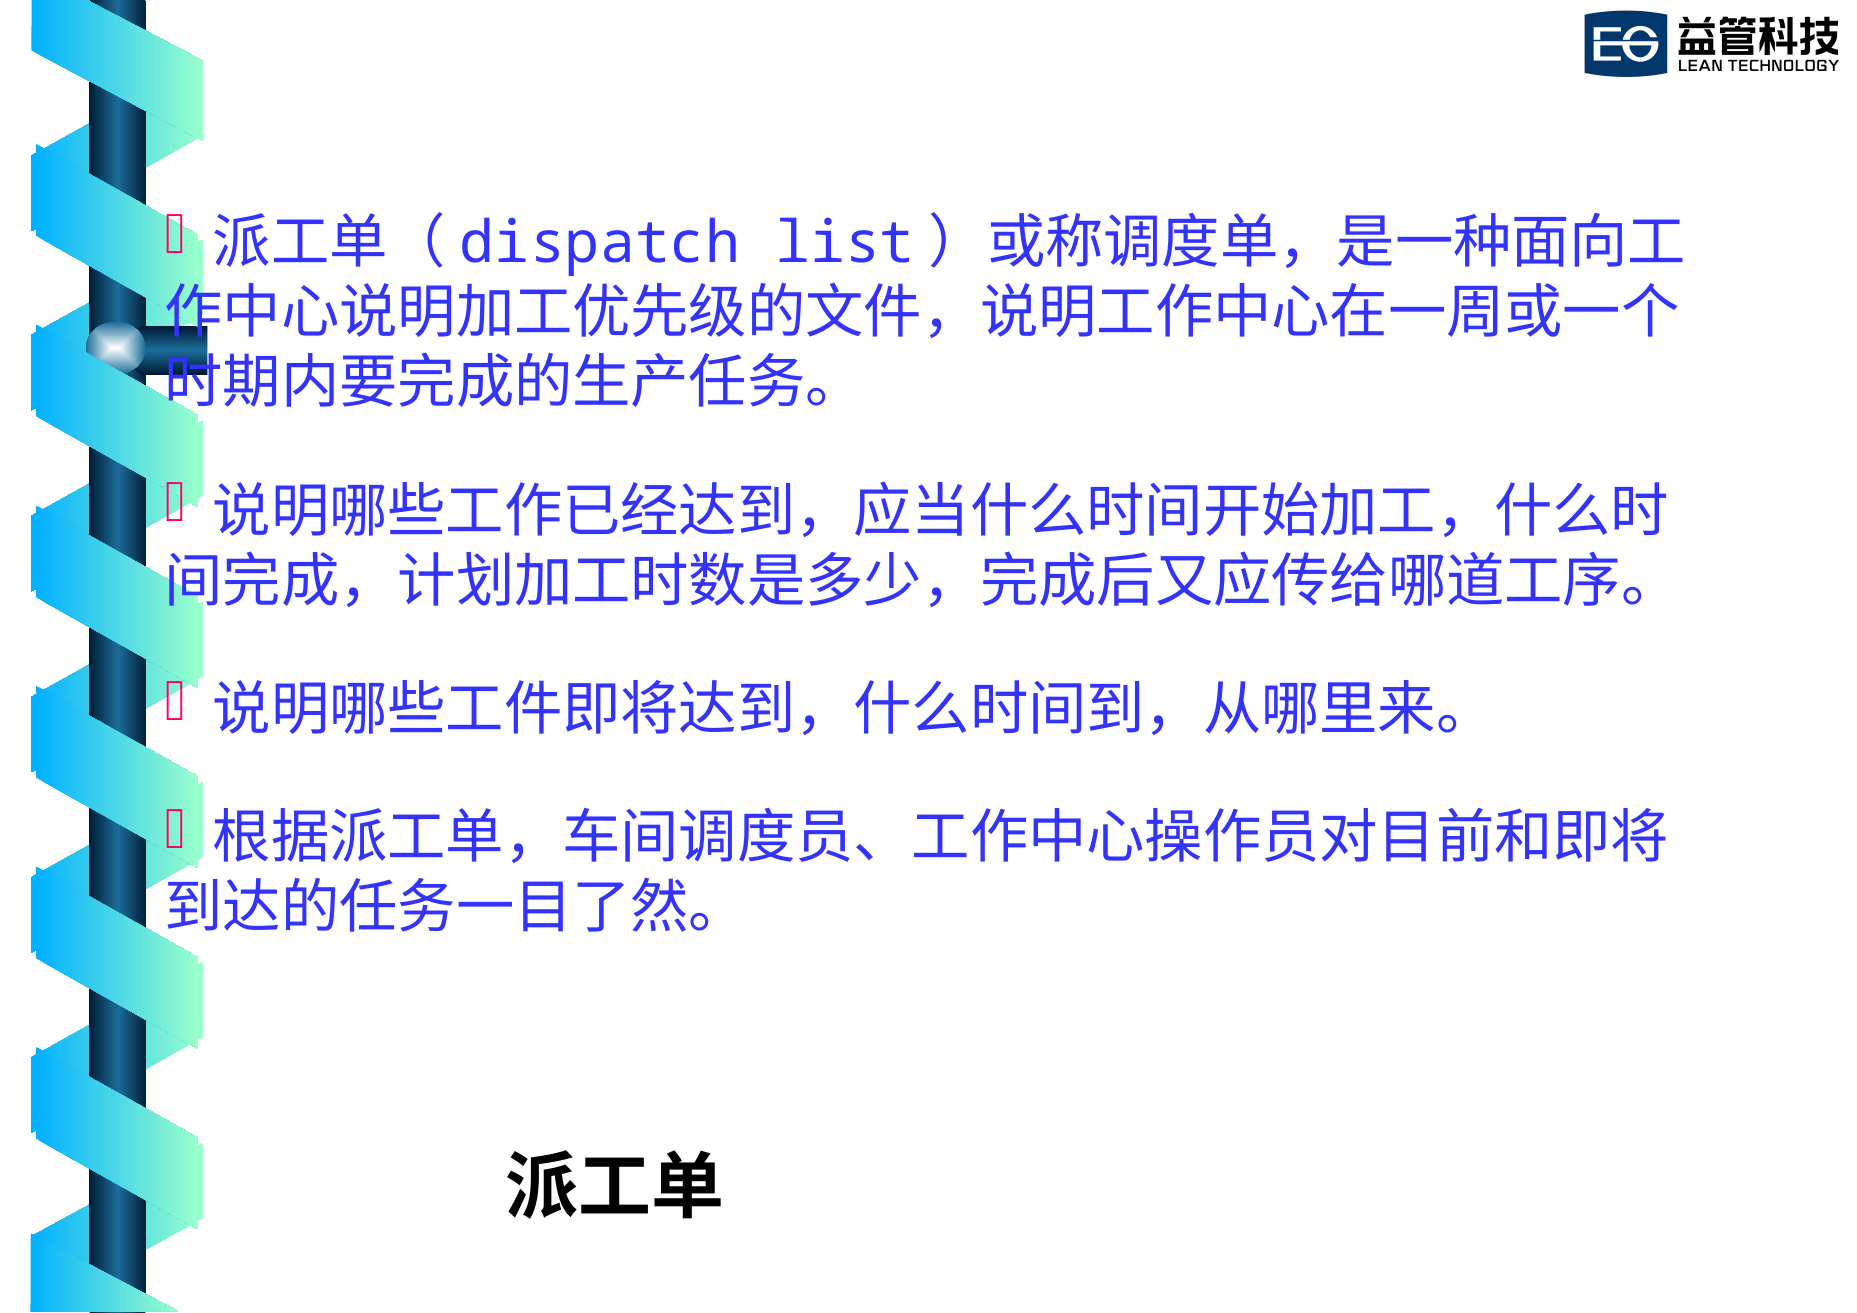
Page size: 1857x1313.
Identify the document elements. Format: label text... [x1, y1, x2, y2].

picture [1577, 0, 1848, 96]
title 派工单 [487, 1137, 1266, 1237]
text_box 派工单（dispatch list）或称调度单，是一种面向工作中心说明加工优先级的文件，说明工作中心在一周或一个时期内要完成的生产任务。 说明哪些工作已经达到，应当什么时间开始加工，什么时间完成，计划加工时数是多少，完成后又应传给哪道工序。 说明哪些工件即将达到，什么时间到，从哪里来。 根据派工单，车间调度员、工作中心操作员对目前和即将到达的任务一目了然。 [149, 197, 1713, 947]
